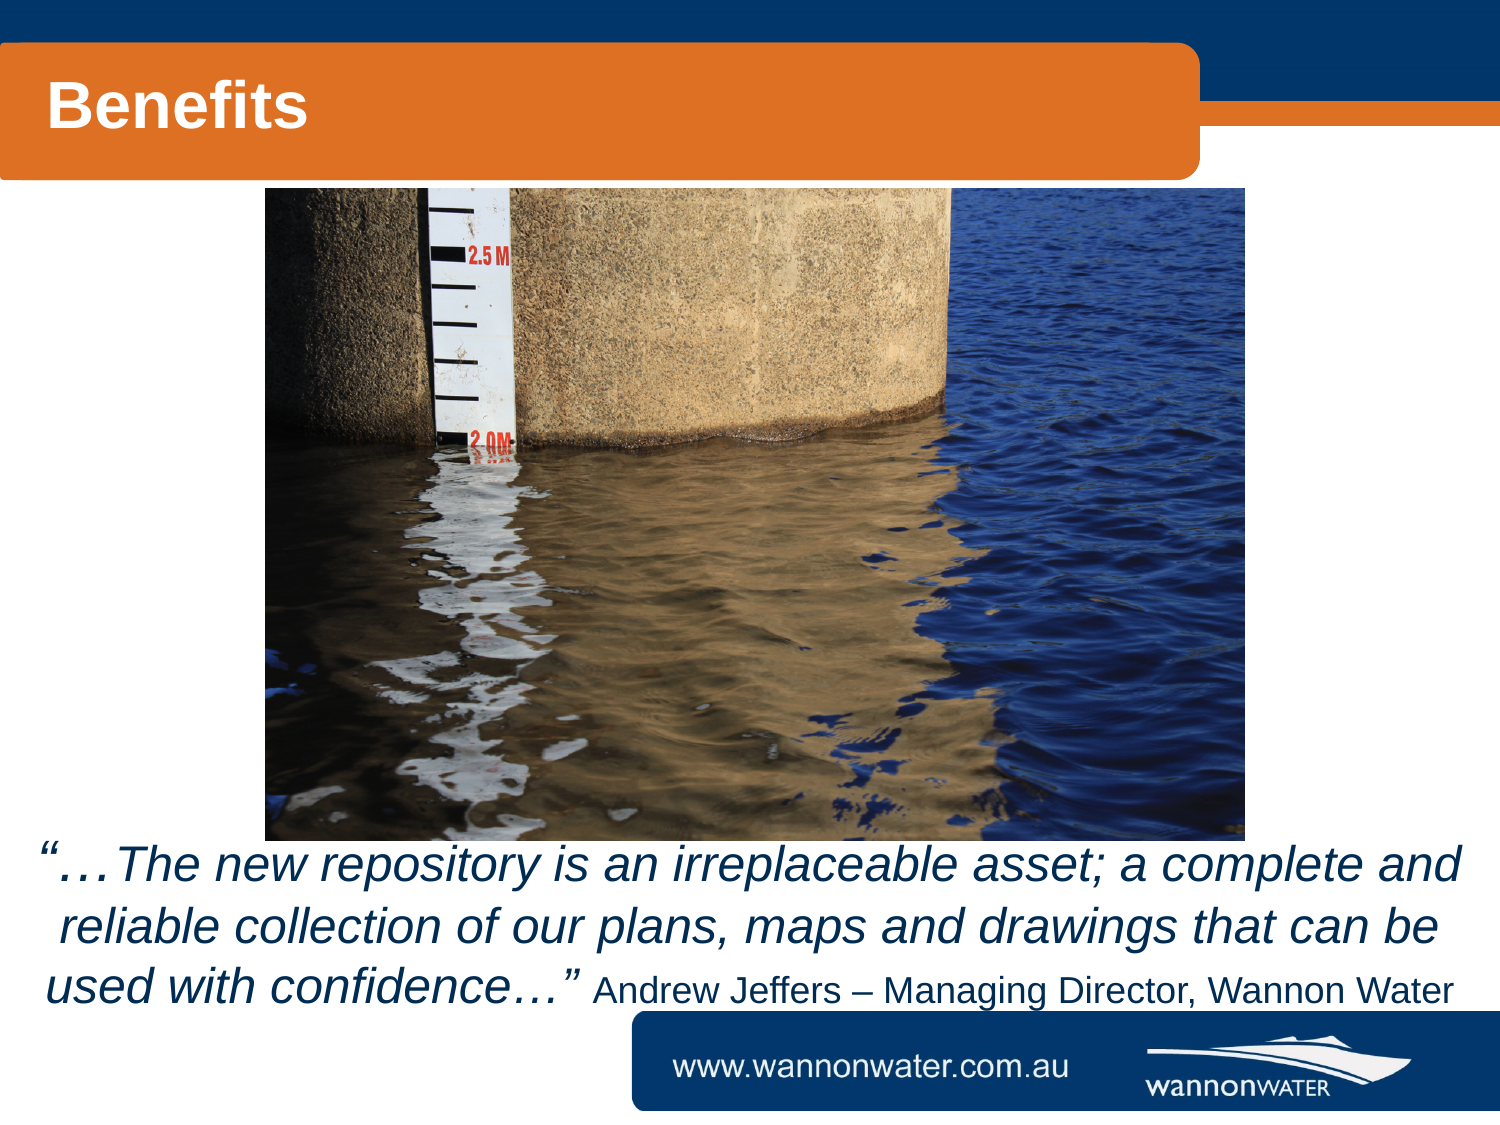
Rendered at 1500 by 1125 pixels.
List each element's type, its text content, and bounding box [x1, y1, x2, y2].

list “…The new repository is an irreplaceable asset; a complete and reliable collection of our plans, maps and drawings that can be used with confidence…” Andrew Jeffers – Managing Director, Wannon Water [0, 733, 1500, 995]
picture [631, 1011, 1500, 1111]
picture [265, 188, 1245, 842]
picture [0, 0, 1500, 101]
text_box Benefits [31, 54, 1199, 150]
